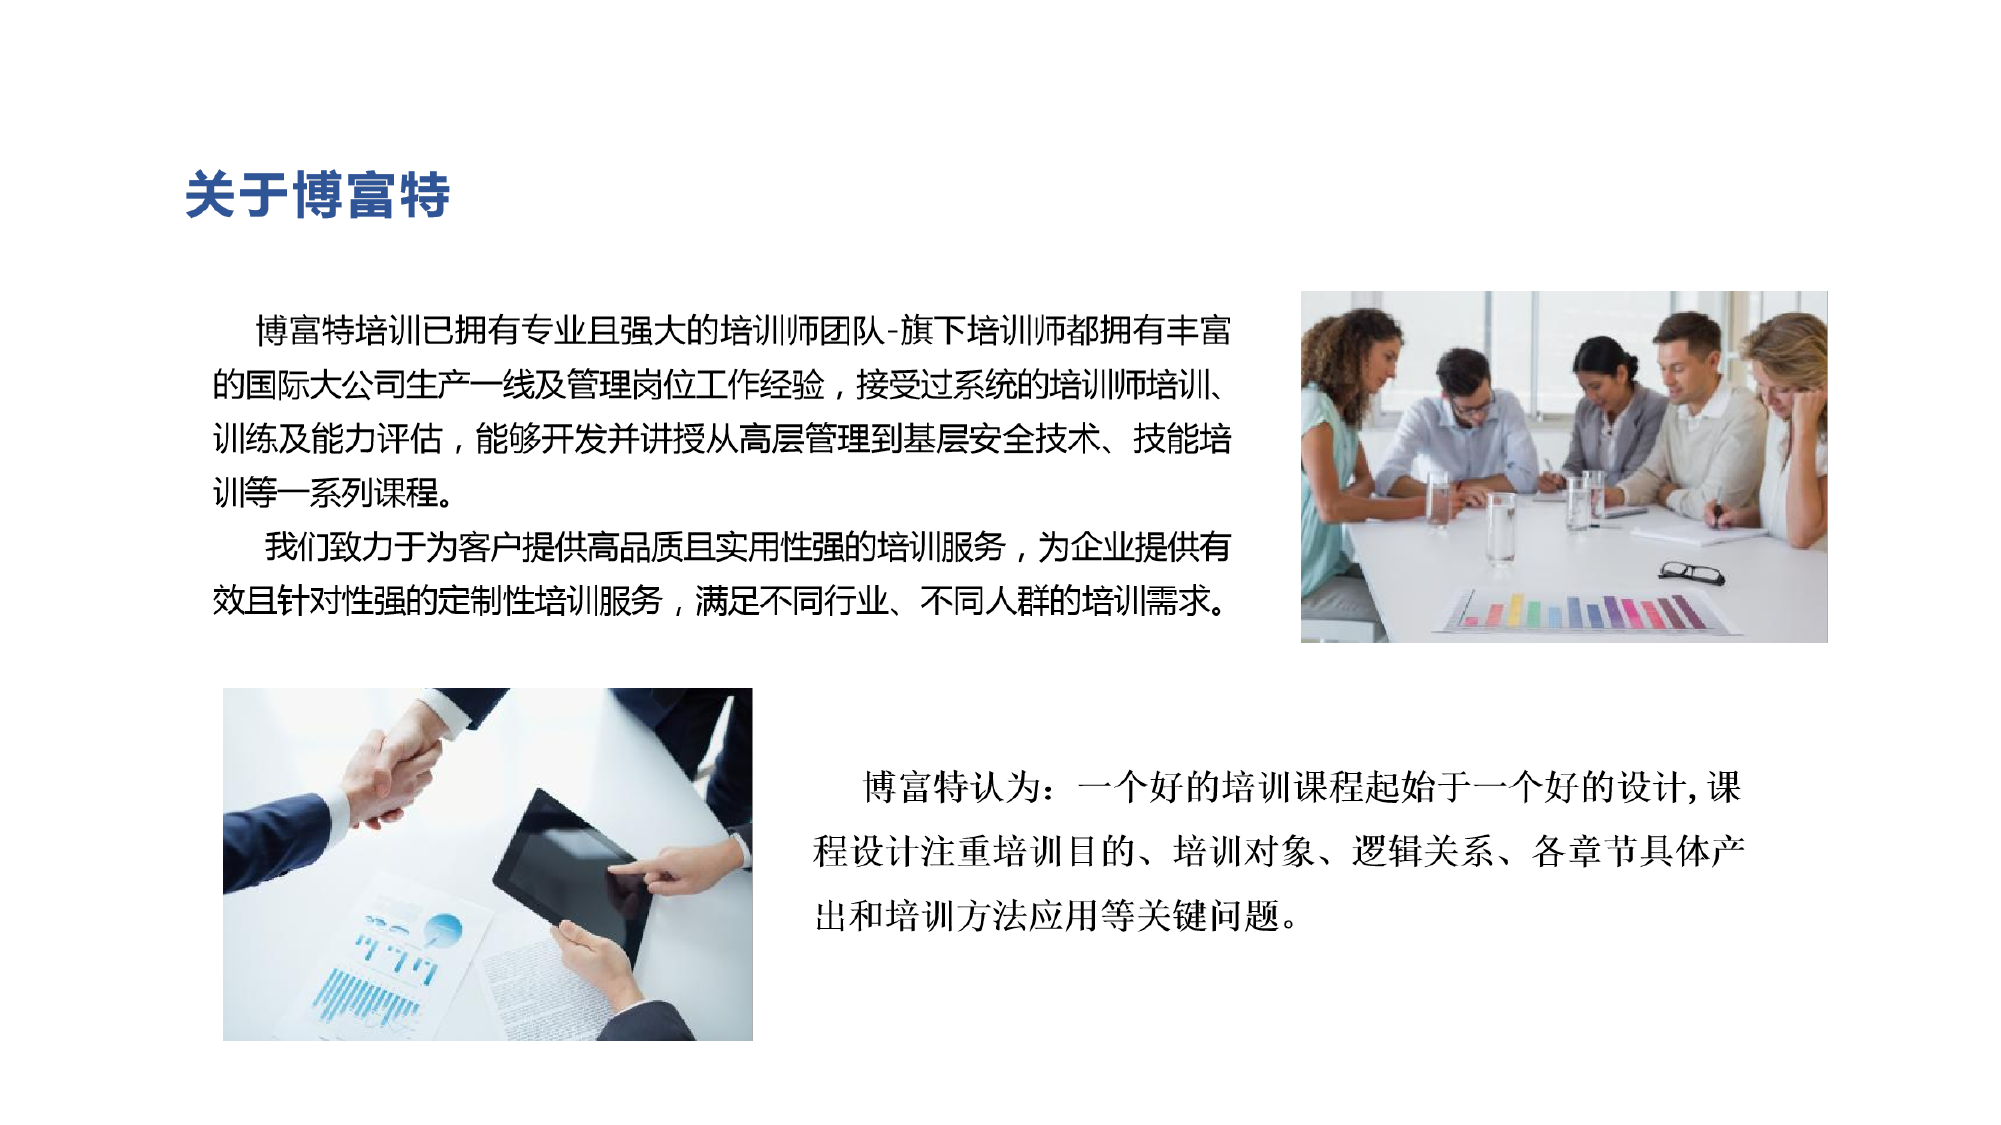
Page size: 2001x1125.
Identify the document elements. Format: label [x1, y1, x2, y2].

list [172, 156, 1828, 1041]
